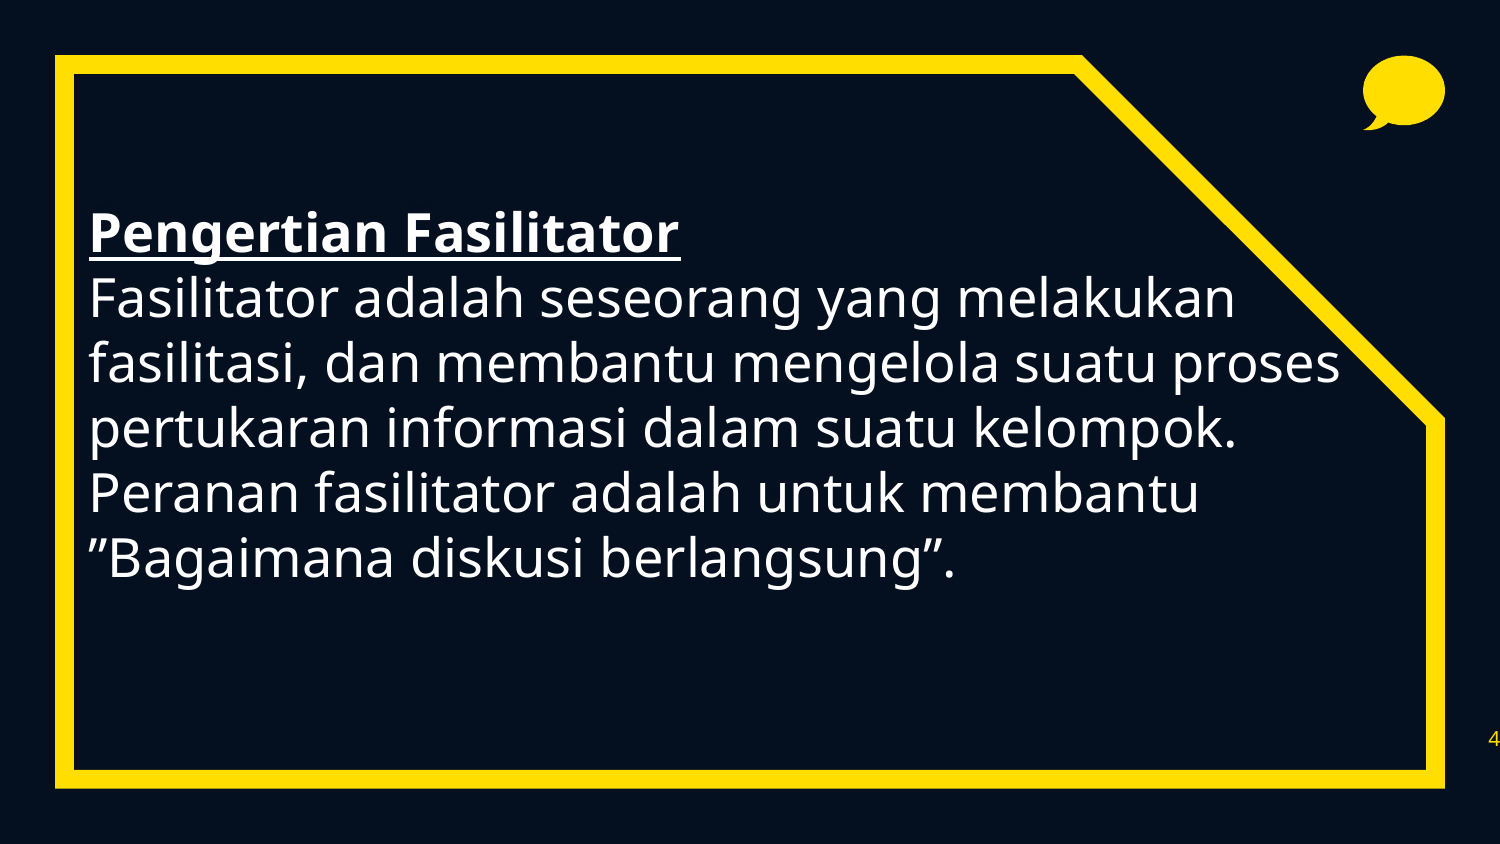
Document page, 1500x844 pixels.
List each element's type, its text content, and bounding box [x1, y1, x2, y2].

text_box [1363, 55, 1445, 131]
slide_number 4 [1460, 711, 1500, 755]
title Pengertian Fasilitator Fasilitator adalah seseorang yang melakukan fasilitasi, dan membantu mengelola suatu proses pertukaran informasi dalam suatu kelompok. Peranan fasilitator adalah untuk membantu ”Bagaimana diskusi berlangsung”. [88, 92, 1364, 765]
